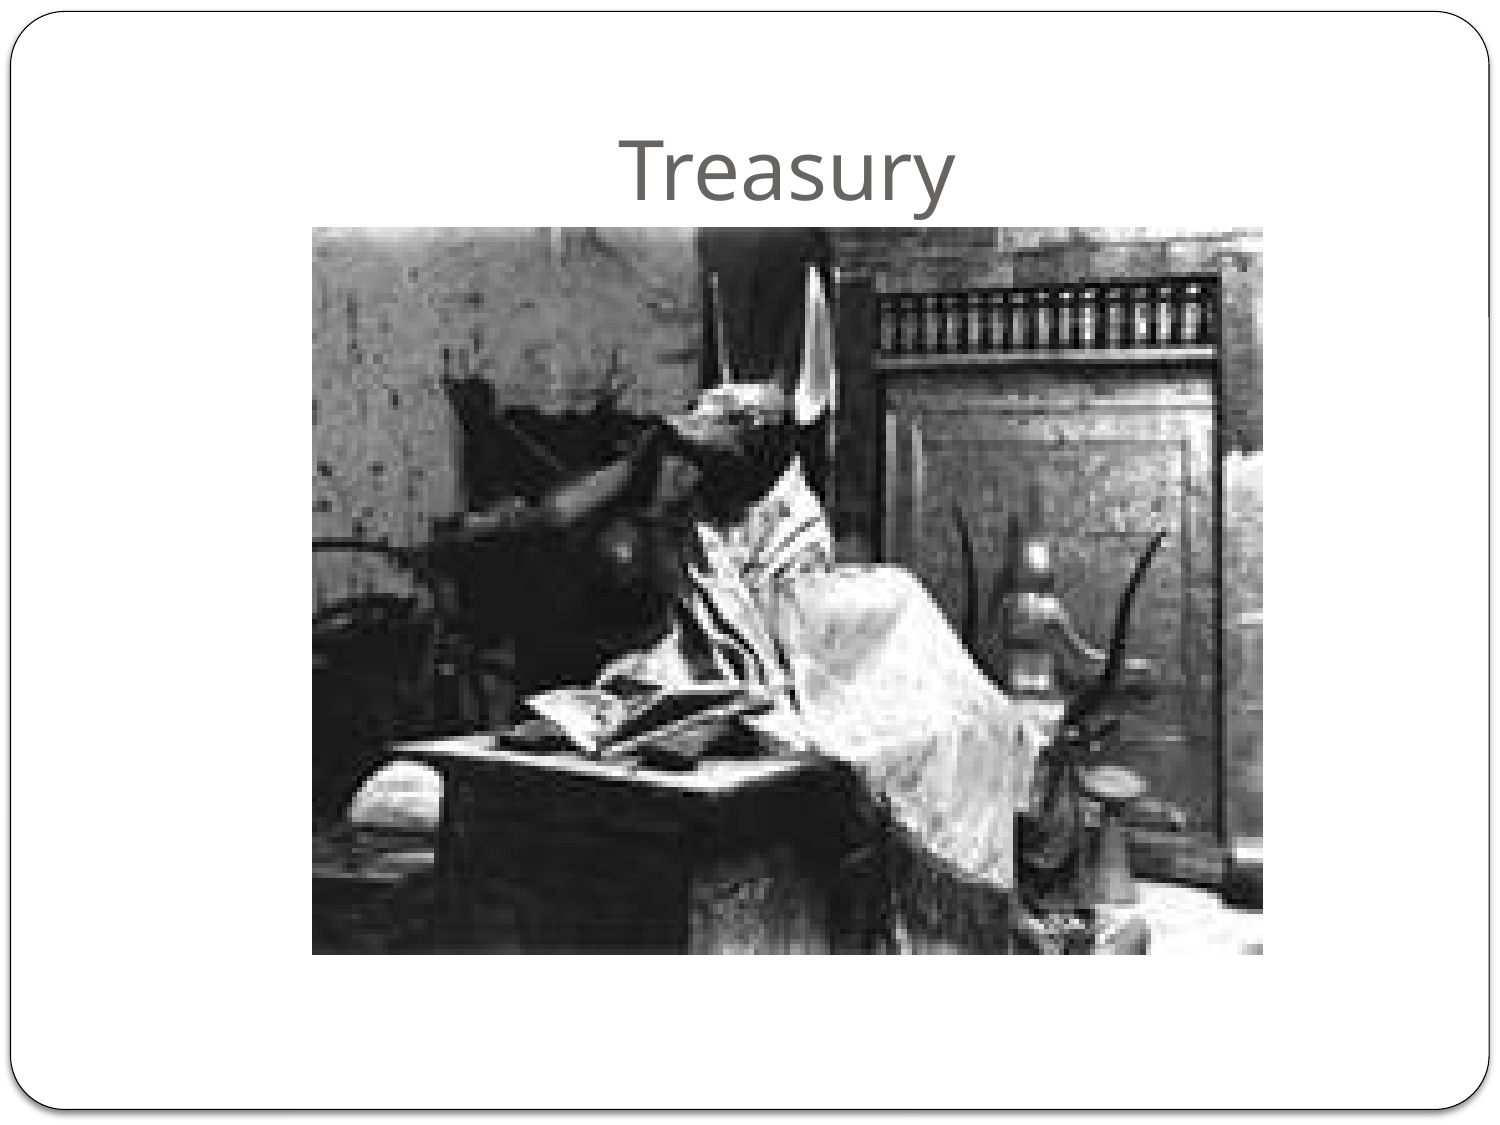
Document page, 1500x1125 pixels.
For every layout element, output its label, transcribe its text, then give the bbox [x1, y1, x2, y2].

title Treasury [150, 45, 1425, 233]
picture [312, 227, 1263, 955]
